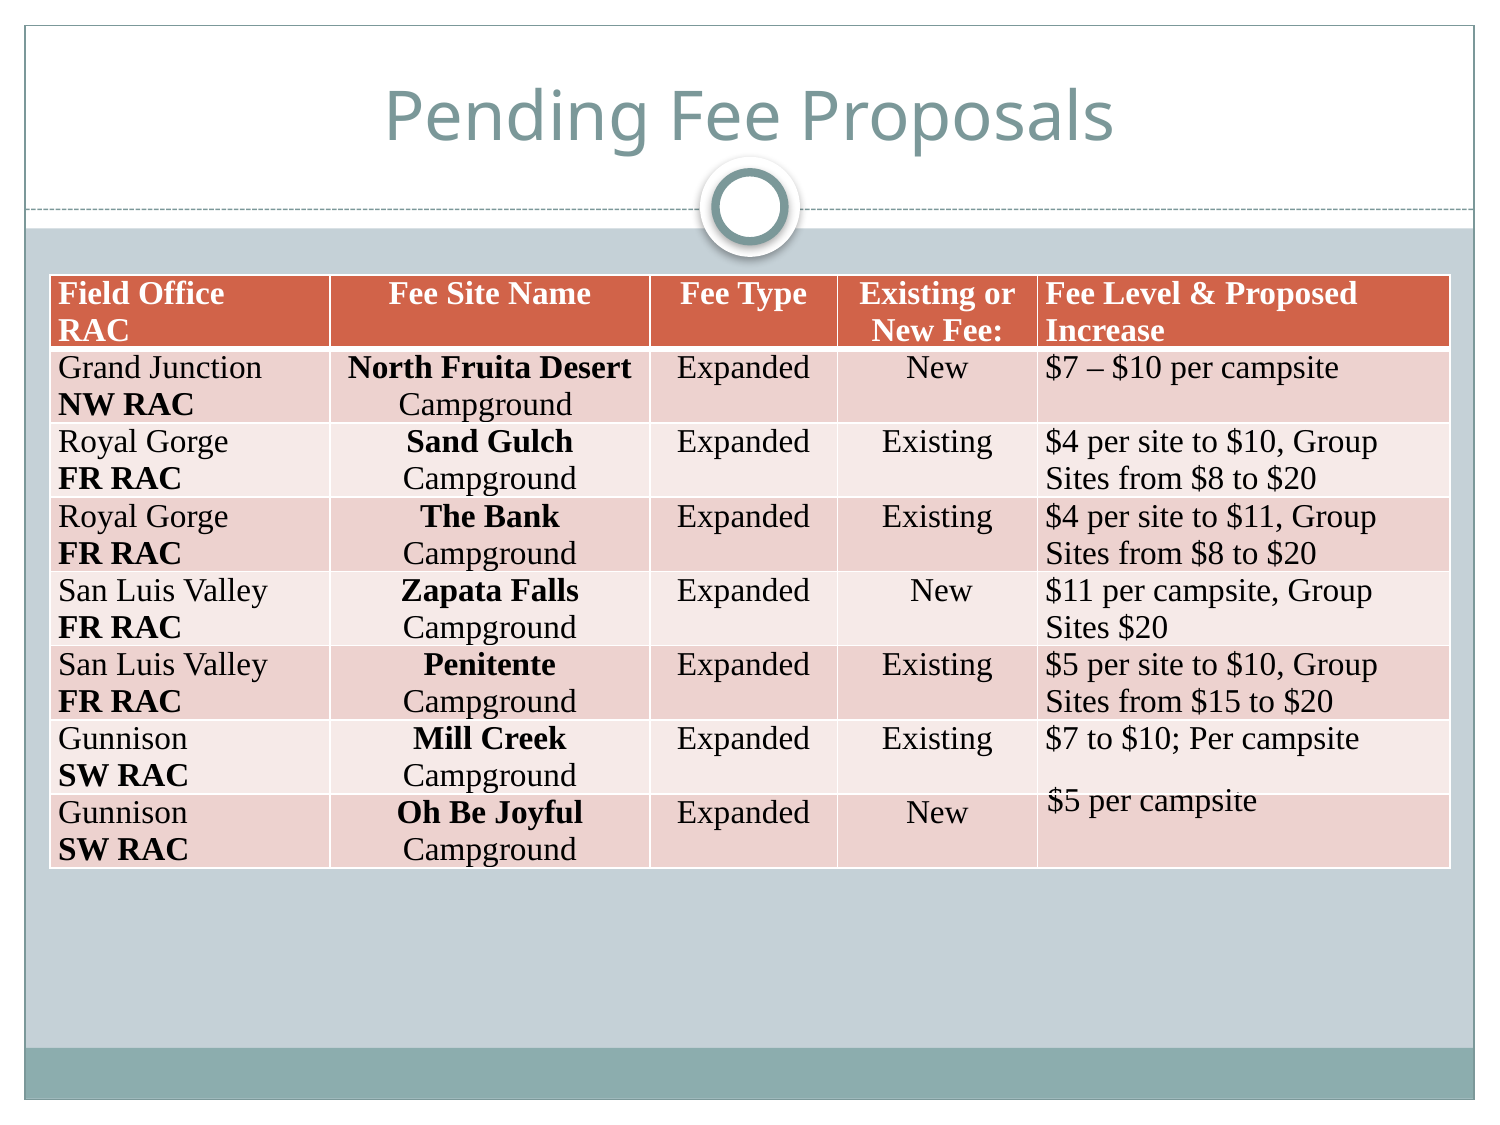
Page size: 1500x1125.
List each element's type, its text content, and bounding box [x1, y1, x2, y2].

table_cell Royal Gorge FR RAC [51, 498, 329, 571]
table_cell Zapata Falls Campground [331, 572, 649, 645]
table_cell $4 per site to $11, Group Sites from $8 to $20 [1038, 498, 1449, 571]
table_cell New [838, 352, 1037, 422]
table_cell Expanded [651, 424, 837, 496]
table_header Fee Site Name [331, 276, 649, 346]
table_cell Expanded [651, 498, 837, 571]
table_cell Royal Gorge FR RAC [51, 424, 329, 496]
table_header Existing or New Fee: [838, 276, 1037, 346]
table_cell Grand Junction NW RAC [51, 352, 329, 422]
table_cell $4 per site to $10, Group Sites from $8 to $20 [1038, 424, 1449, 496]
table_cell $11 per campsite, Group Sites $20 [1038, 572, 1449, 645]
table_cell Mill Creek Campground [331, 721, 649, 793]
table_cell Gunnison SW RAC [51, 721, 329, 793]
table_cell Penitente Campground [331, 646, 649, 719]
table_cell North Fruita Desert Campground [331, 352, 649, 422]
table_cell Existing [838, 646, 1037, 719]
table_cell $5 per site to $10, Group Sites from $15 to $20 [1038, 646, 1449, 719]
table_cell Expanded [651, 795, 837, 867]
table_cell Expanded [651, 352, 837, 422]
table_cell Expanded [651, 721, 837, 793]
table_cell San Luis Valley FR RAC [51, 572, 329, 645]
table_cell New [838, 795, 1037, 867]
table_header Fee Level & Proposed Increase [1038, 276, 1449, 346]
table_cell Sand Gulch Campground [331, 424, 649, 496]
table_cell $7 to $10; Per campsite [1038, 721, 1449, 793]
table_cell $7 – $10 per campsite [1038, 352, 1449, 422]
title Pending Fee Proposals [49, 37, 1450, 162]
table_header Fee Type [651, 276, 837, 346]
table_cell New [838, 572, 1037, 645]
table_cell The Bank Campground [331, 498, 649, 571]
table_cell Existing [838, 424, 1037, 496]
table_header Field Office RAC [51, 276, 329, 346]
table_cell San Luis Valley FR RAC [51, 646, 329, 719]
table_cell $5 per campsite [1038, 795, 1449, 867]
table_cell Expanded [651, 572, 837, 645]
table_cell Gunnison SW RAC [51, 795, 329, 867]
table_cell Existing [838, 721, 1037, 793]
table_cell Expanded [651, 646, 837, 719]
table_cell Oh Be Joyful Campground [331, 795, 649, 867]
table_cell Existing [838, 498, 1037, 571]
